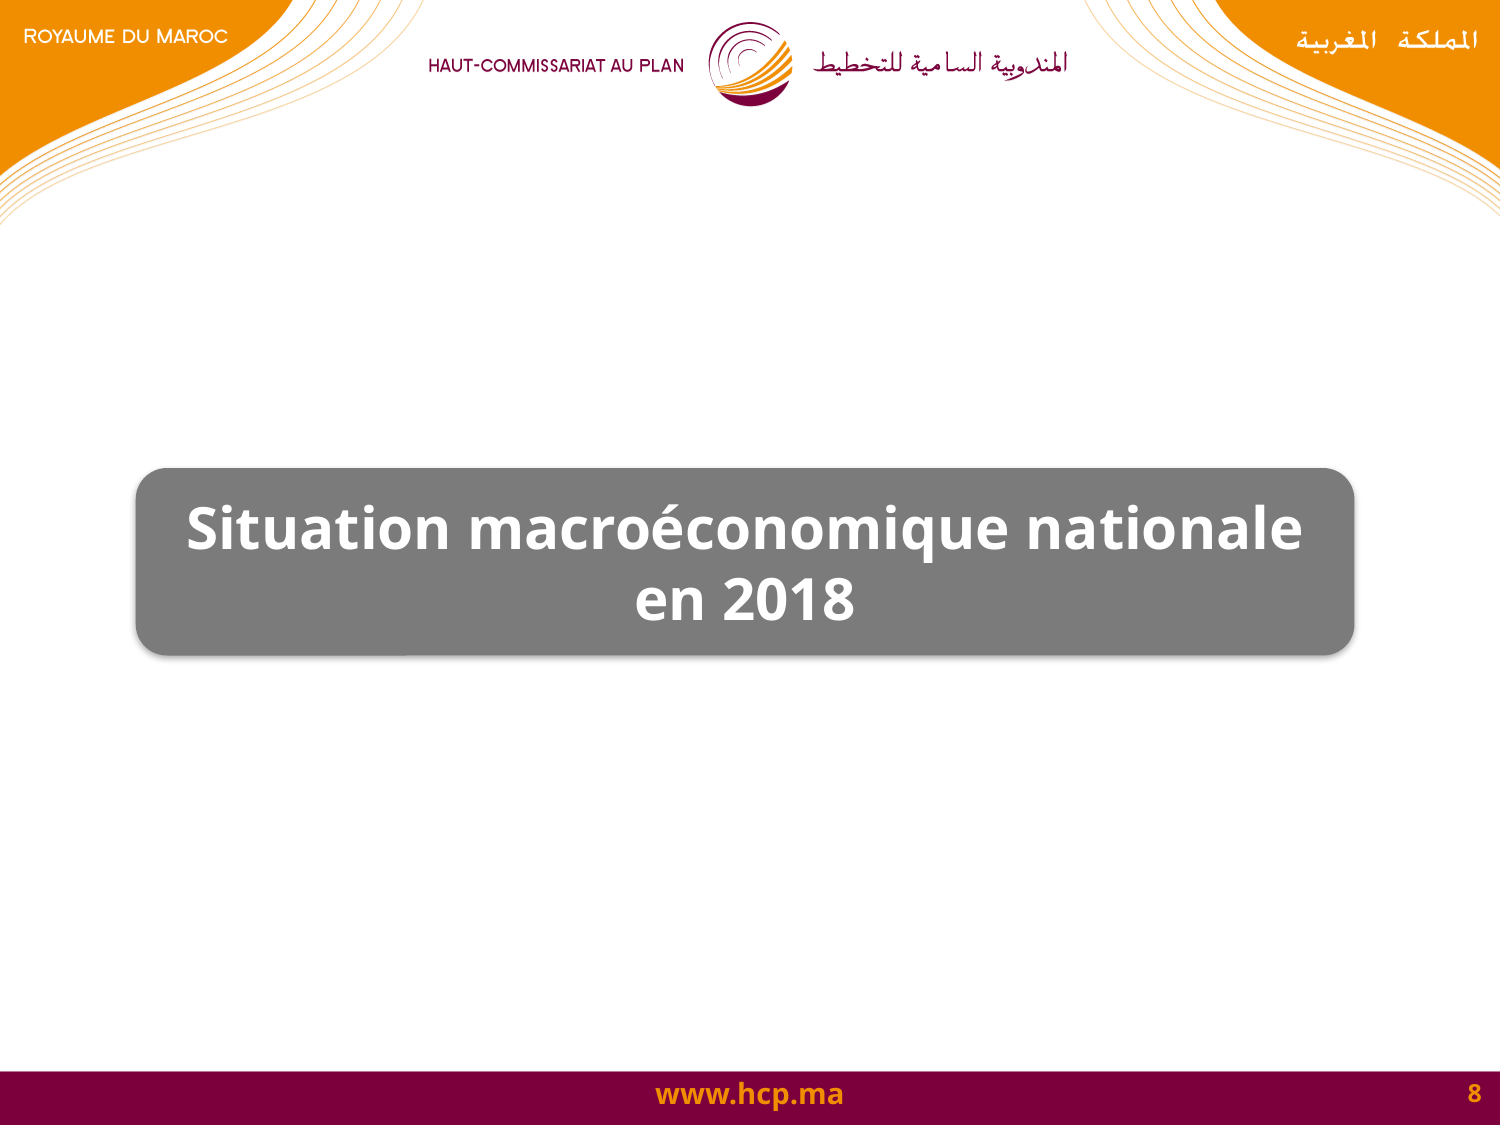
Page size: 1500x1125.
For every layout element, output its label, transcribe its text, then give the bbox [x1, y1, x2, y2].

slide_number 8 [1269, 1068, 1497, 1122]
text_box Situation macroéconomique nationale en 2018 [135, 468, 1355, 656]
picture [0, 0, 1500, 1125]
